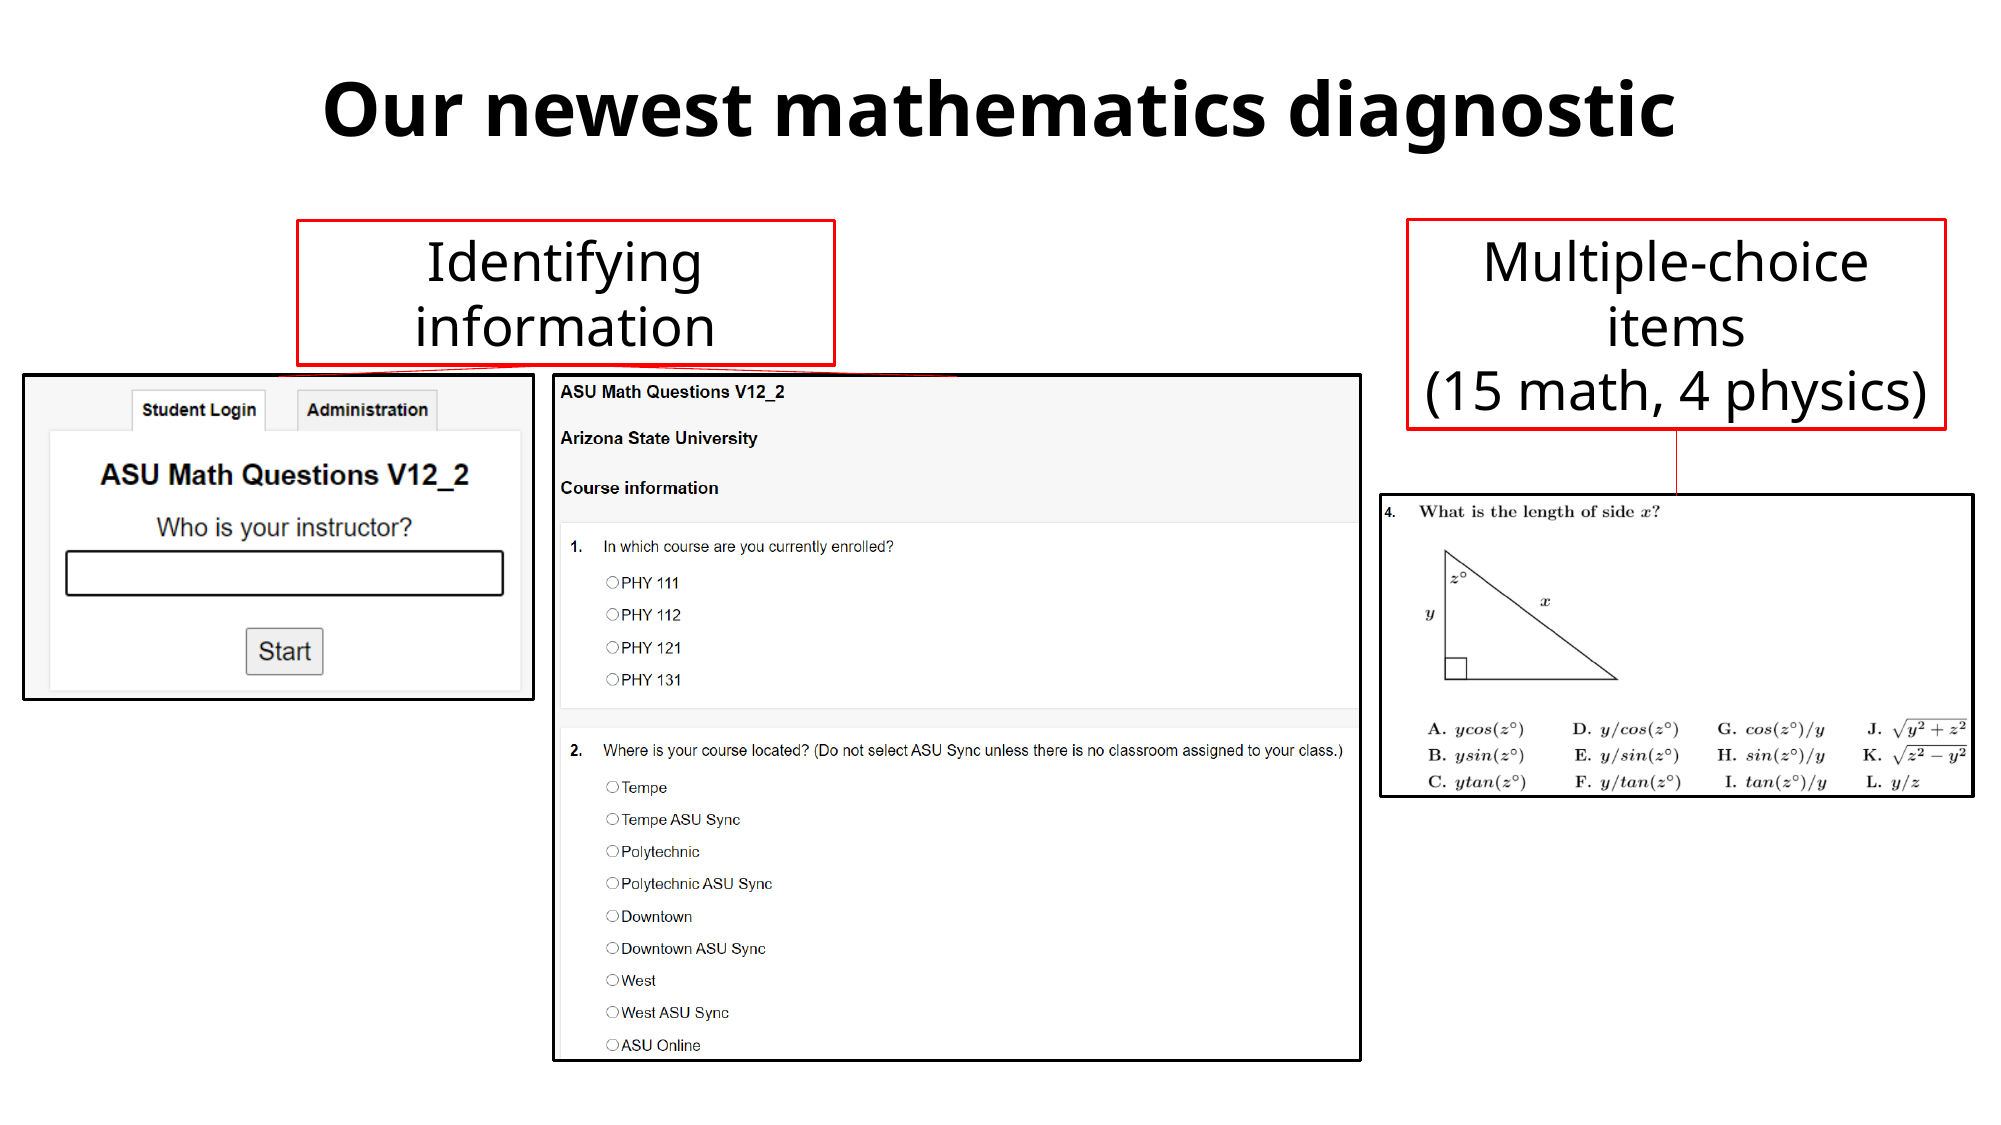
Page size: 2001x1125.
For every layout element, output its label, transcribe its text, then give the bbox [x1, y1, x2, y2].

title Our newest mathematics diagnostic [137, 3, 1863, 221]
text_box Multiple-choice items (15 math, 4 physics) [1407, 219, 1946, 430]
picture [555, 376, 1359, 1059]
picture [1381, 496, 1972, 795]
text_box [566, 301, 958, 377]
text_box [278, 301, 566, 377]
picture [24, 376, 533, 698]
text_box Identifying information [297, 220, 835, 301]
